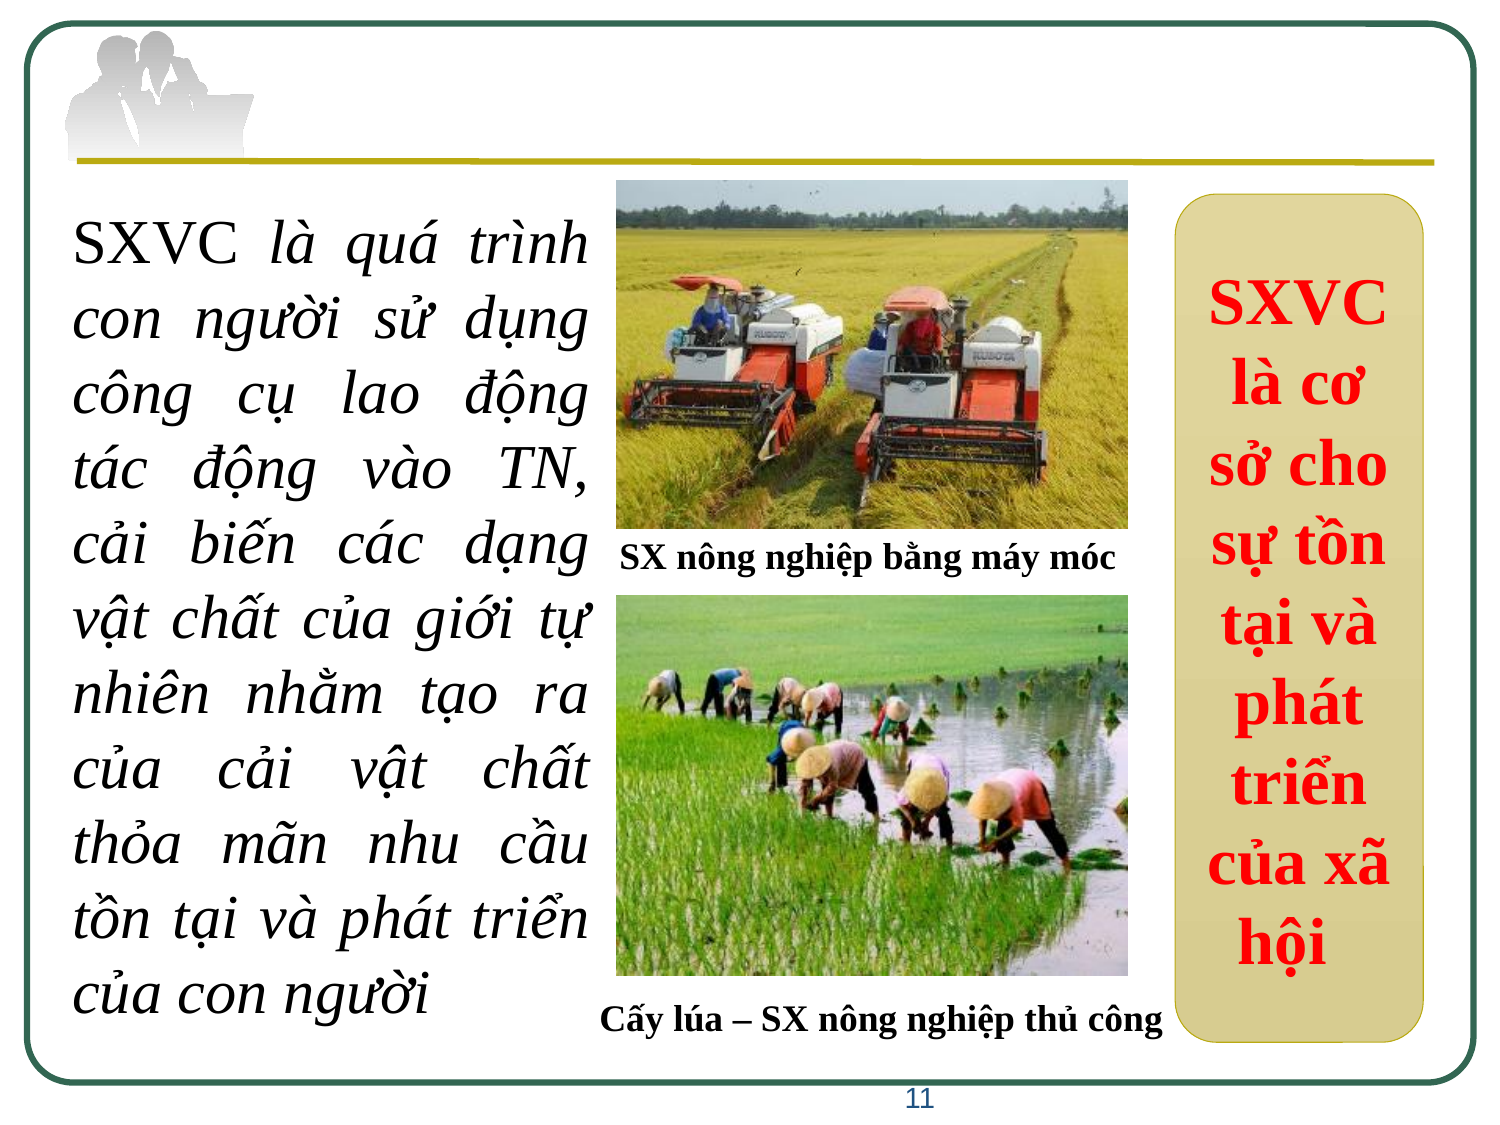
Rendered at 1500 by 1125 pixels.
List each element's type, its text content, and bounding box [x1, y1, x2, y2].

text_box SXVC là quá trình con người sử dụng công cụ lao động tác động vào TN, cải biến các dạng vật chất của giới tự nhiên nhằm tạo ra của cải vật chất thỏa mãn nhu cầu tồn tại và phát triển của con người [57, 193, 605, 1034]
text_box SXVC là cơ sở cho sự tồn tại và phát triển của xã hội [1174, 193, 1424, 1043]
text_box SX nông nghiệp bằng máy móc [604, 524, 1140, 585]
picture [616, 180, 1128, 529]
slide_number 11 [600, 1072, 950, 1125]
picture [616, 595, 1128, 976]
text_box Cấy lúa – SX nông nghiệp thủ công [584, 986, 1199, 1046]
